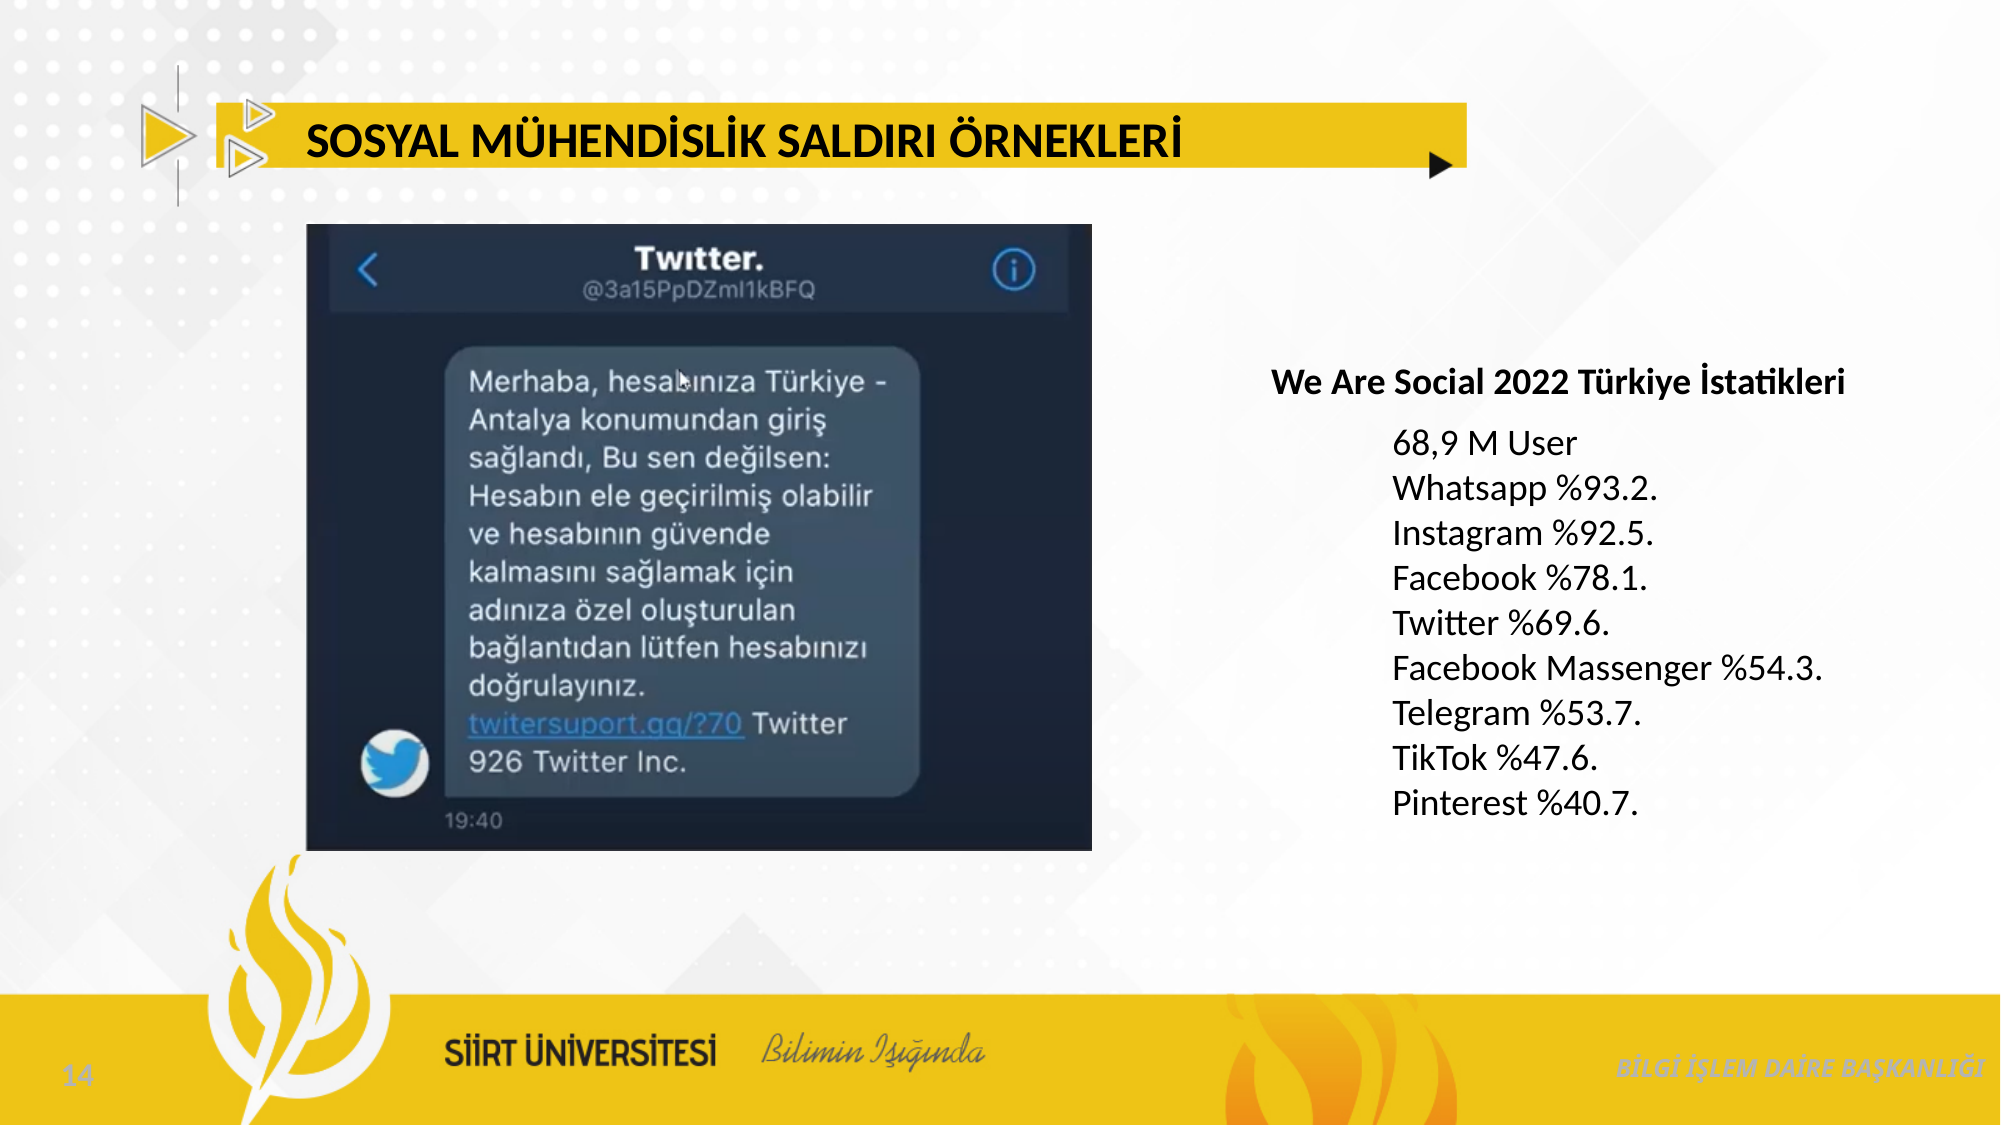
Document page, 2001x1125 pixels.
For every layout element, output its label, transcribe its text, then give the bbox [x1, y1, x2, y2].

text_box 68,9 M User Whatsapp %93.2. Instagram %92.5. Facebook %78.1. Twitter %69.6. Facebook Massenger %54.3. Telegram %53.7. TikTok %47.6. Pinterest %40.7. [1377, 410, 1850, 830]
picture [0, 0, 2001, 1125]
text_box SOSYAL MÜHENDİSLİK SALDIRI ÖRNEKLERİ [291, 100, 1402, 175]
footer BİLGİ İŞLEM DAİRE BAŞKANLIĞI [1436, 1036, 2000, 1103]
slide_number 14 [4, 1042, 110, 1103]
text_box We Are Social 2022 Türkiye İstatikleri [1256, 349, 1871, 410]
